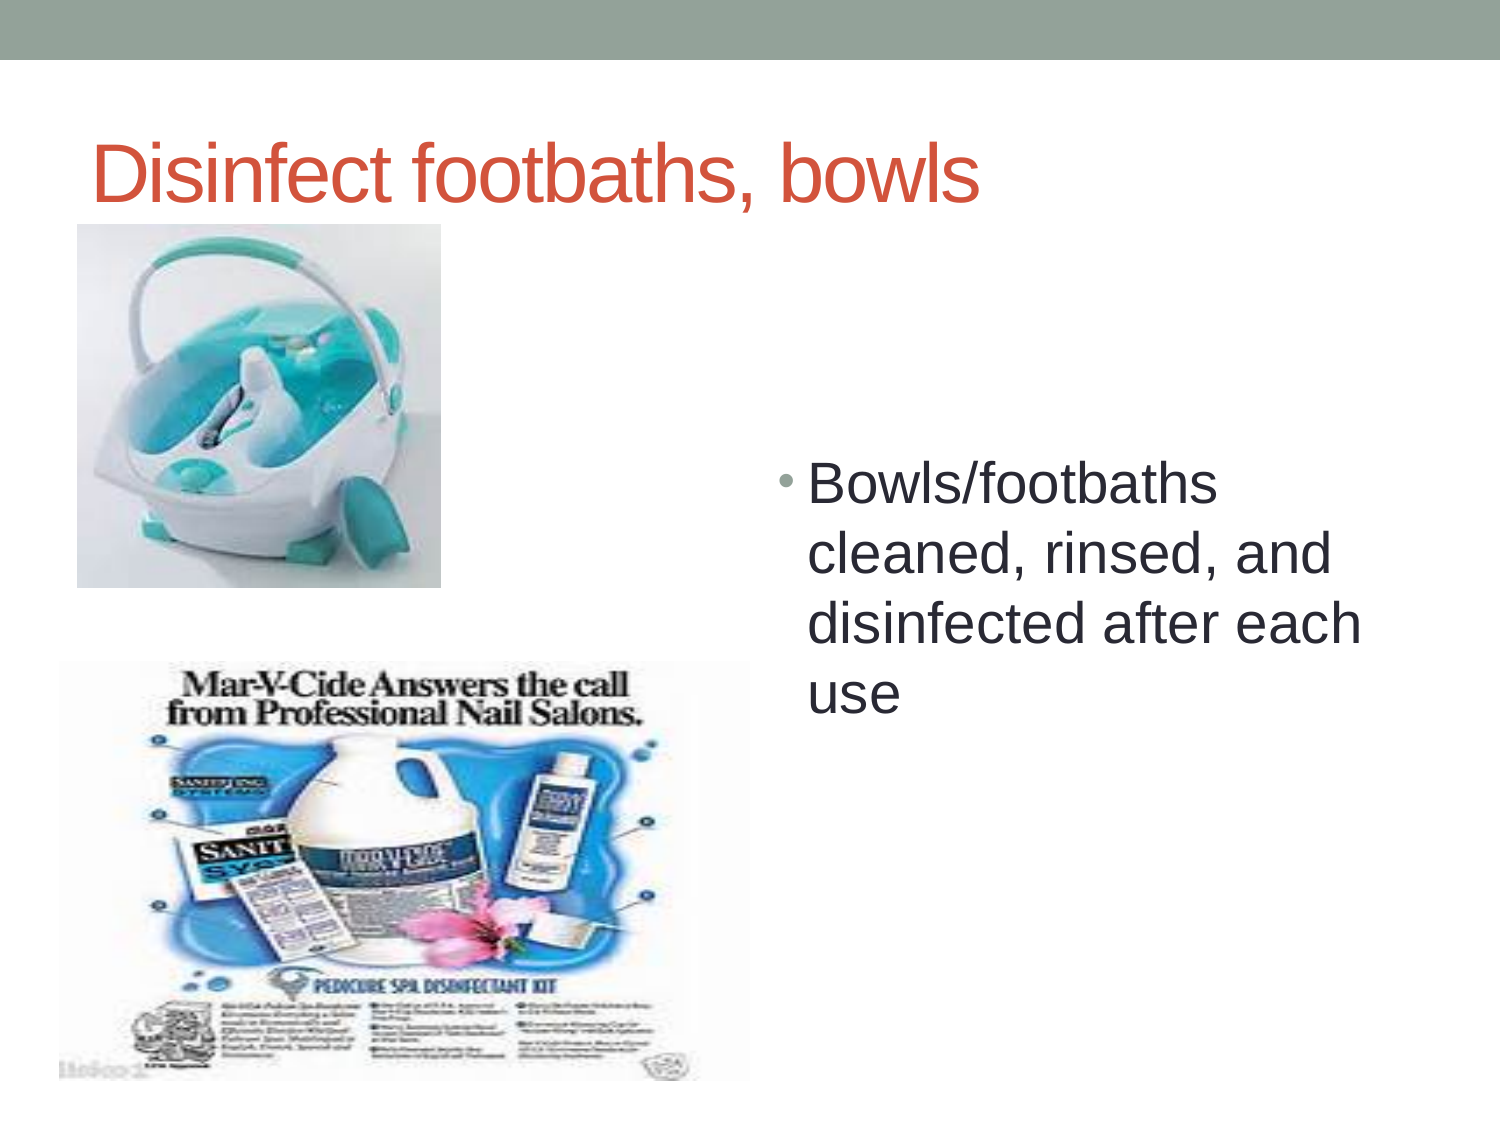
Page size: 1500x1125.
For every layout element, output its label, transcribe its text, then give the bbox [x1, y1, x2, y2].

list Bowls/footbaths cleaned, rinsed, and disinfected after each use [762, 274, 1425, 1049]
title Disinfect footbaths, bowls [75, 87, 1425, 250]
picture [59, 661, 750, 1081]
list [77, 224, 441, 588]
